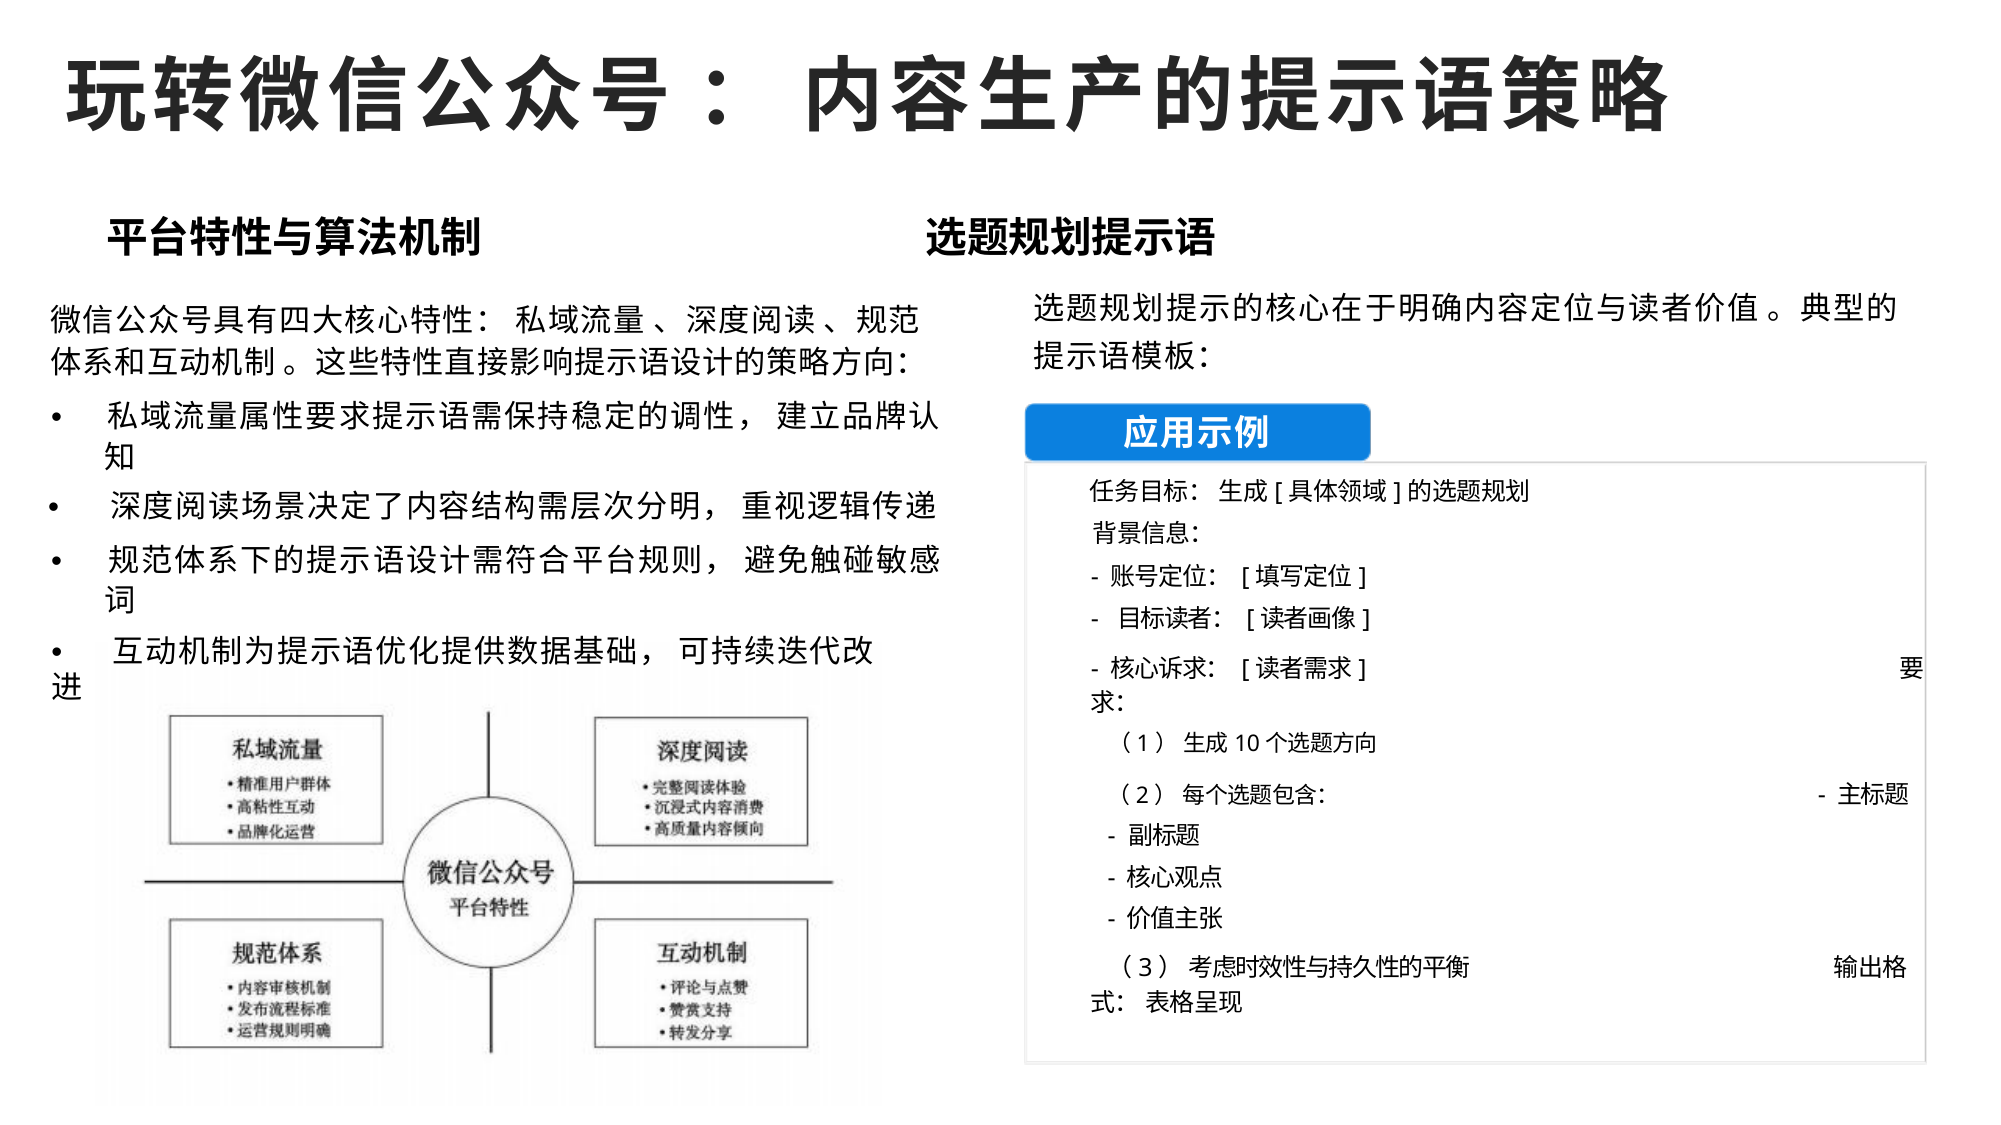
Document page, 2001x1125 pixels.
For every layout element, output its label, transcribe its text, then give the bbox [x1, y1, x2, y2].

text_box 选题规划提示的核心在于明确内容定位与读者价值 。典型的 提示语模板： [1031, 292, 1902, 376]
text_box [1024, 403, 1927, 1065]
text_box 微信公众号具有四大核心特性： 私域流量 、深度阅读 、规范 体系和互动机制 。这些特性直接影响提示语设计的策略方向： • 私域流量属性要求提示语需保持稳定的调性， 建立品牌认 知 • 深度阅读场景决定了内容结构需层次分明， 重视逻辑传递 • 规范体系下的提示语设计需符合平台规则， 避免触碰敏感 词 [48, 294, 945, 621]
text_box • 互动机制为提示语优化提供数据基础， 可持续迭代改进 [49, 630, 899, 672]
text_box 玩转微信公众号 ： 内容生产的提示语策略 平台特性与算法机制 选题规划提示语 [62, 52, 1672, 263]
picture [95, 642, 882, 1106]
